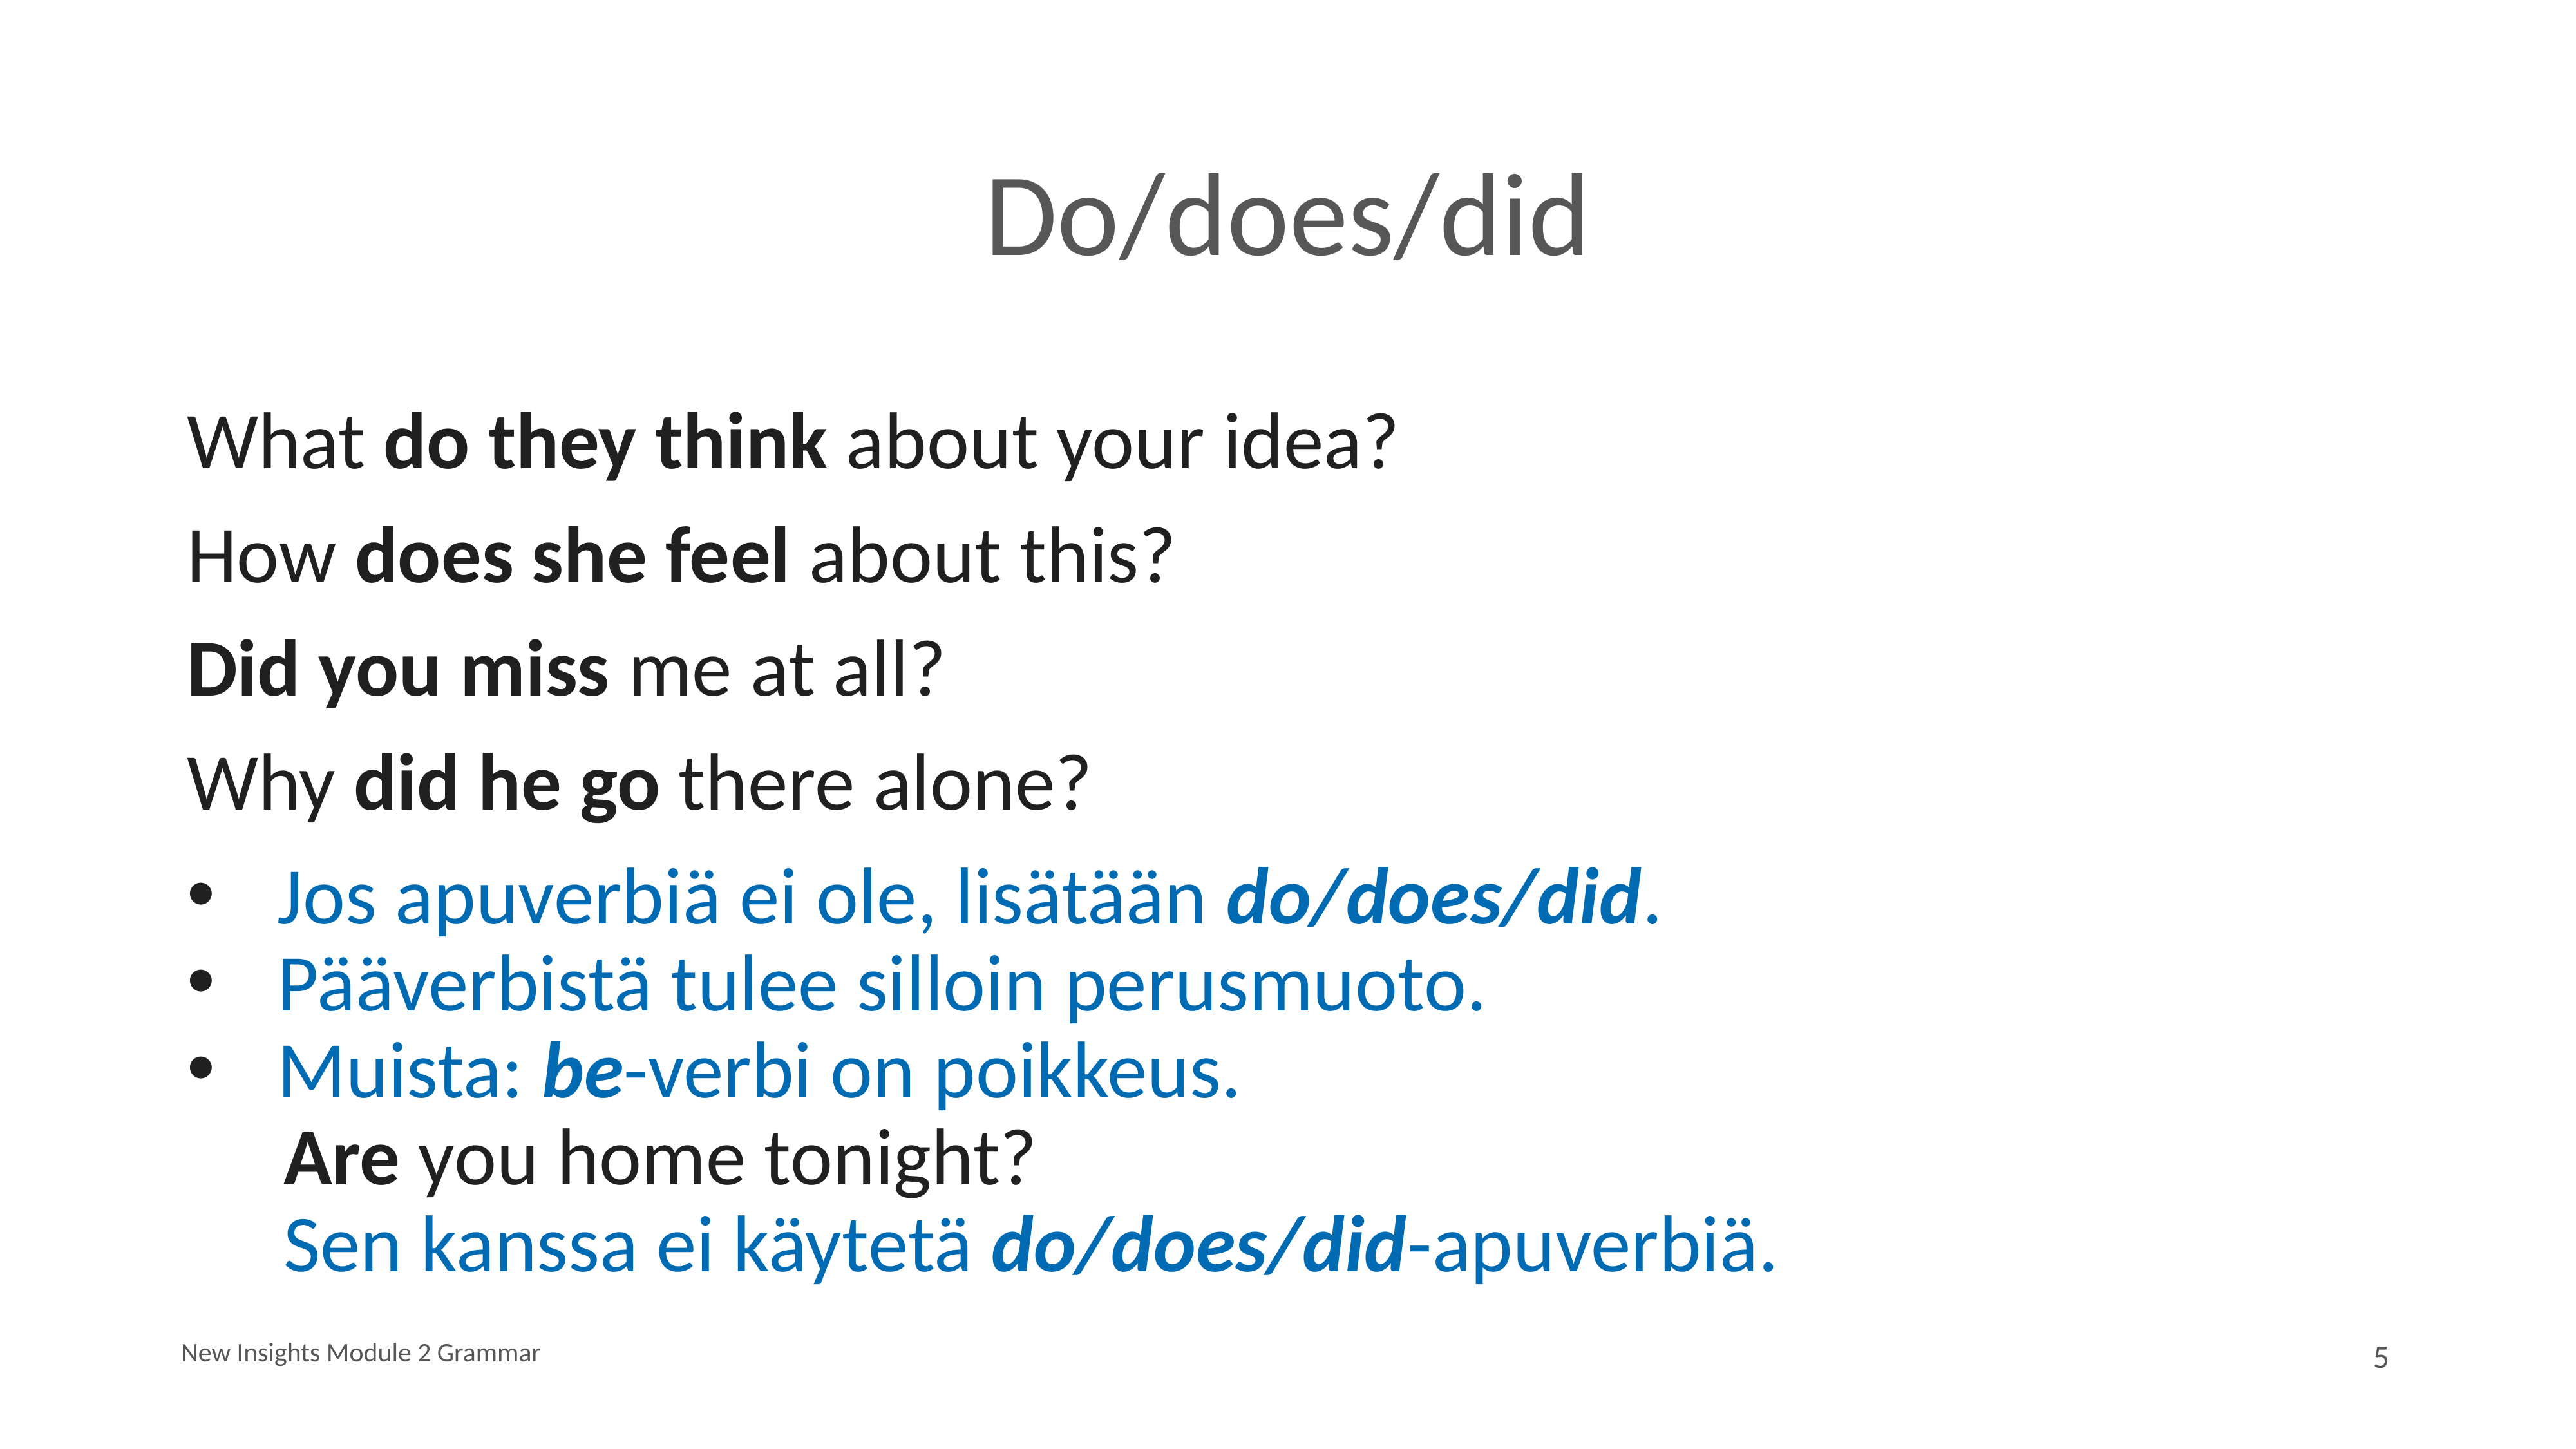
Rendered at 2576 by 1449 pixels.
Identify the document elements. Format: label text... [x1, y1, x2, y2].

list What do they think about your idea? How does she feel about this? Did you miss me at all? Why did he go there alone? Jos apuverbiä ei ole, lisätään do/does/did. Pääverbistä tulee silloin perusmuoto. Muista: be-verbi on poikkeus. Are you home tonight? Sen kanssa ei käytetä do/does/did-apuverbiä. [177, 393, 2399, 1334]
footer New Insights Module 2 Grammar [171, 1294, 1041, 1372]
title Do/does/did [177, 77, 2399, 357]
slide_number 5 [1819, 1302, 2399, 1380]
